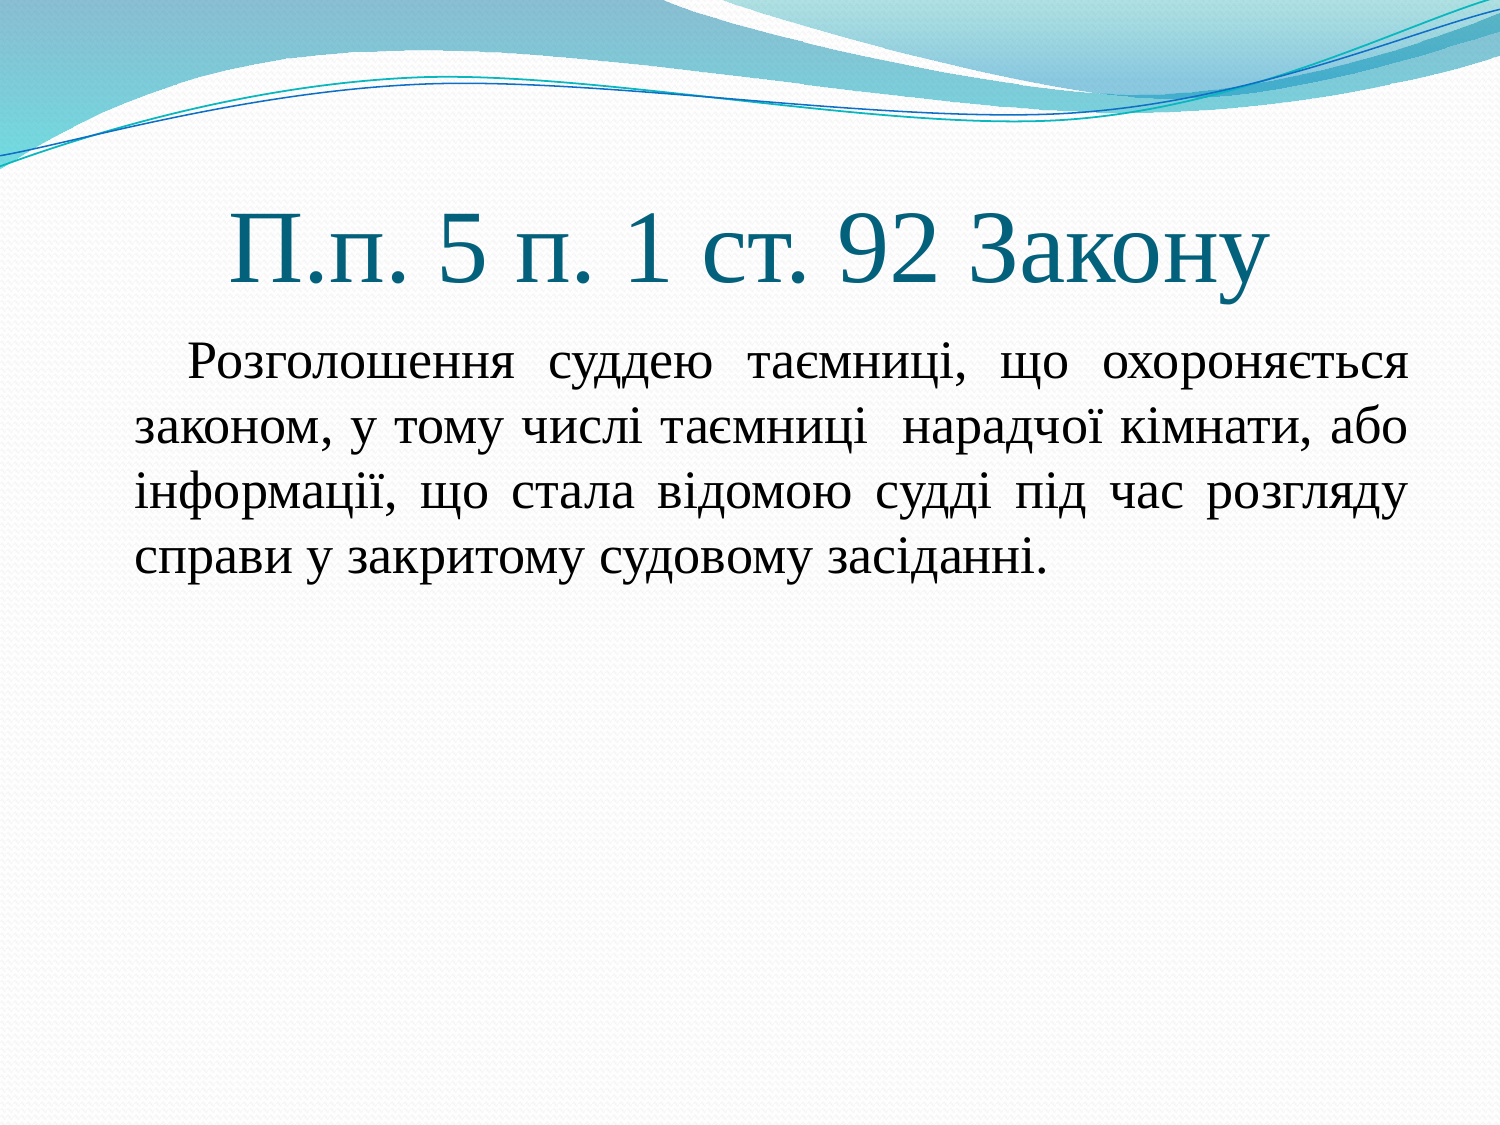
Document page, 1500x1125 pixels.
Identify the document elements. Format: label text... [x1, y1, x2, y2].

title П.п. 5 п. 1 ст. 92 Закону [75, 115, 1425, 303]
list Розголошення суддею таємниці, що охороняється законом, у тому числі таємниці нарадчої кімнати, або інформації, що стала відомою судді під час розгляду справи у закритому судовому засіданні. [75, 317, 1425, 1038]
